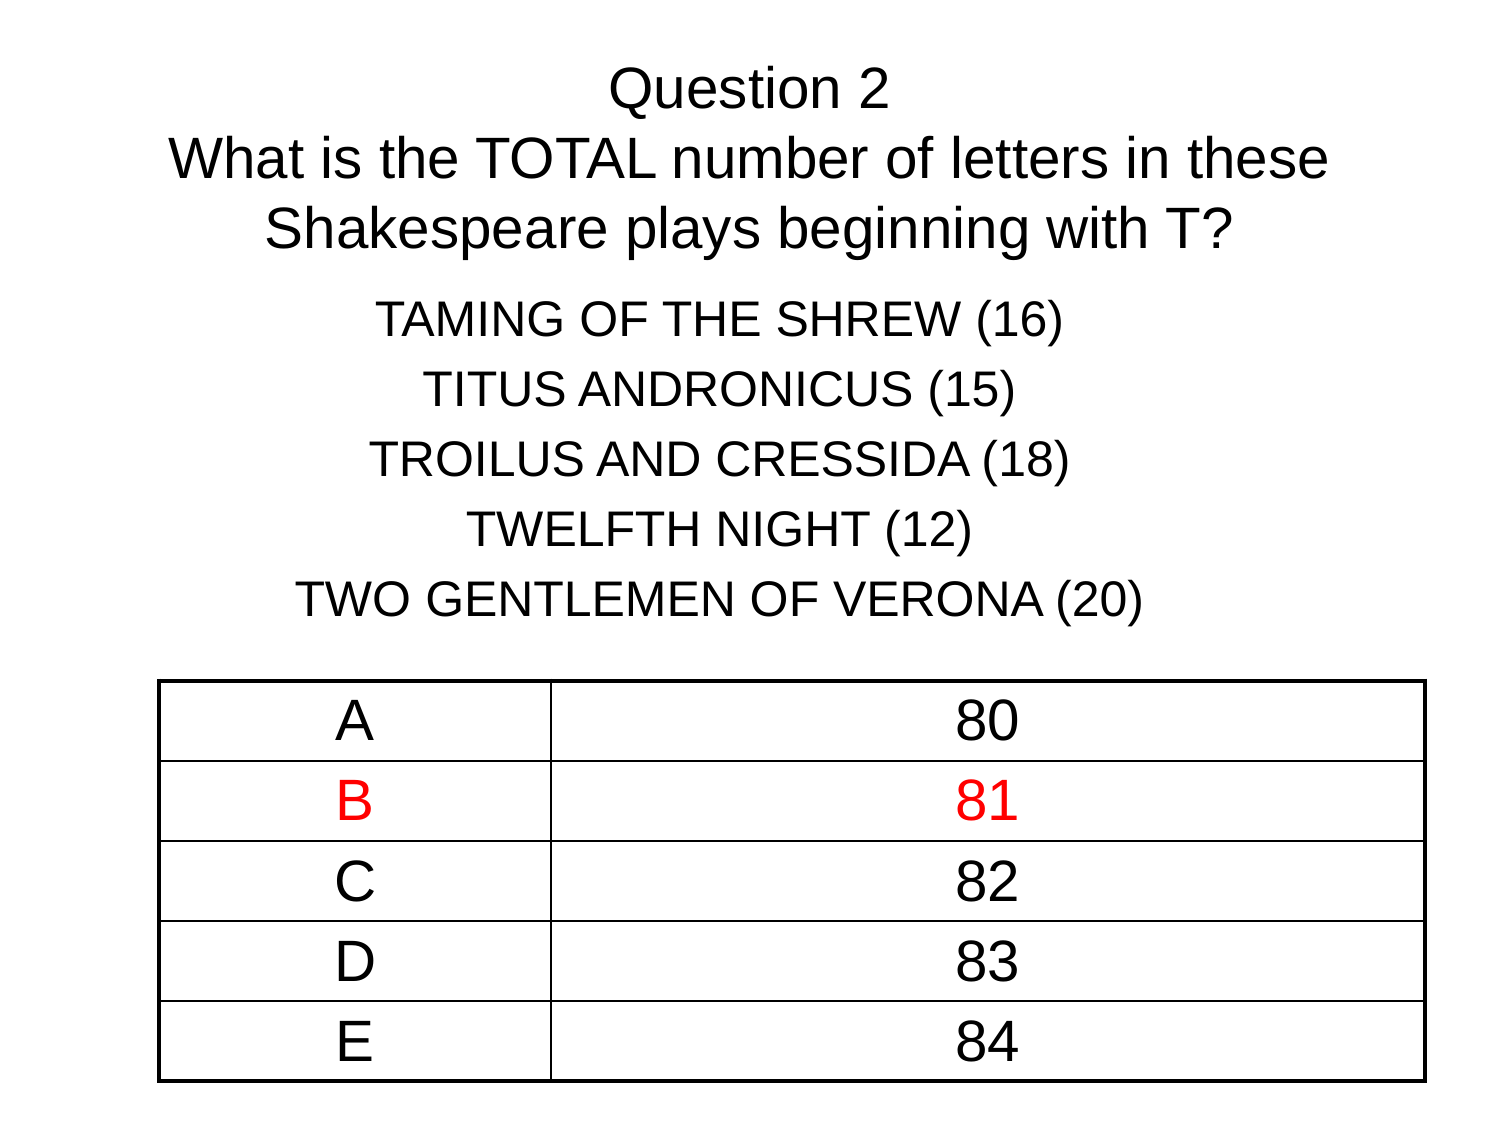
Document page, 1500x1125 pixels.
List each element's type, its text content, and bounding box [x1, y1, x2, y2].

table_cell 81 [552, 762, 1423, 840]
table_header A [161, 683, 550, 760]
list TAMING OF THE SHREW (16) TITUS ANDRONICUS (15) TROILUS AND CRESSIDA (18) TWELFTH NIGHT (12) TWO GENTLEMEN OF VERONA (20) [75, 278, 1365, 634]
table_cell 82 [552, 842, 1423, 920]
table_cell E [161, 1002, 550, 1079]
table_cell 83 [552, 922, 1423, 1000]
table_header 80 [552, 683, 1423, 760]
table_cell 84 [552, 1002, 1423, 1079]
table_cell D [161, 922, 550, 1000]
table_cell B [161, 762, 550, 840]
title Question 2 What is the TOTAL number of letters in these Shakespeare plays beginning with T? [75, 78, 1425, 233]
table_cell C [161, 842, 550, 920]
